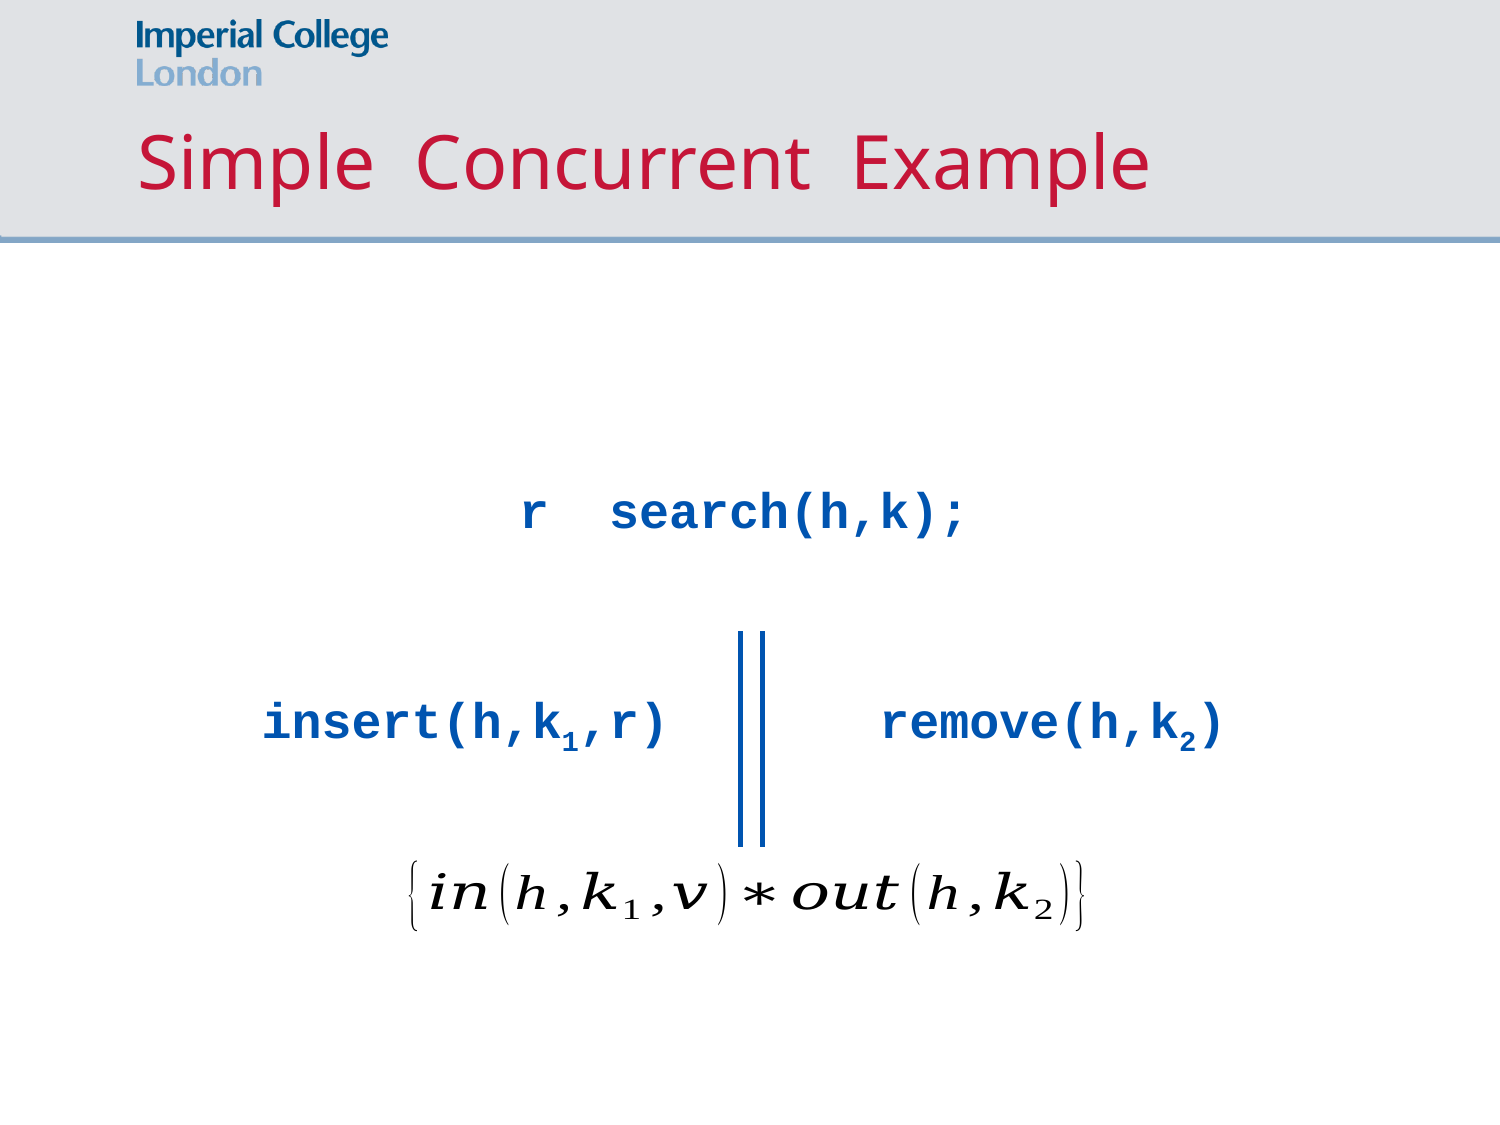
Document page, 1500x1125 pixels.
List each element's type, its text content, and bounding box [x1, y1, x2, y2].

title Simple Concurrent Example [137, 99, 1375, 205]
picture [0, 0, 1500, 243]
